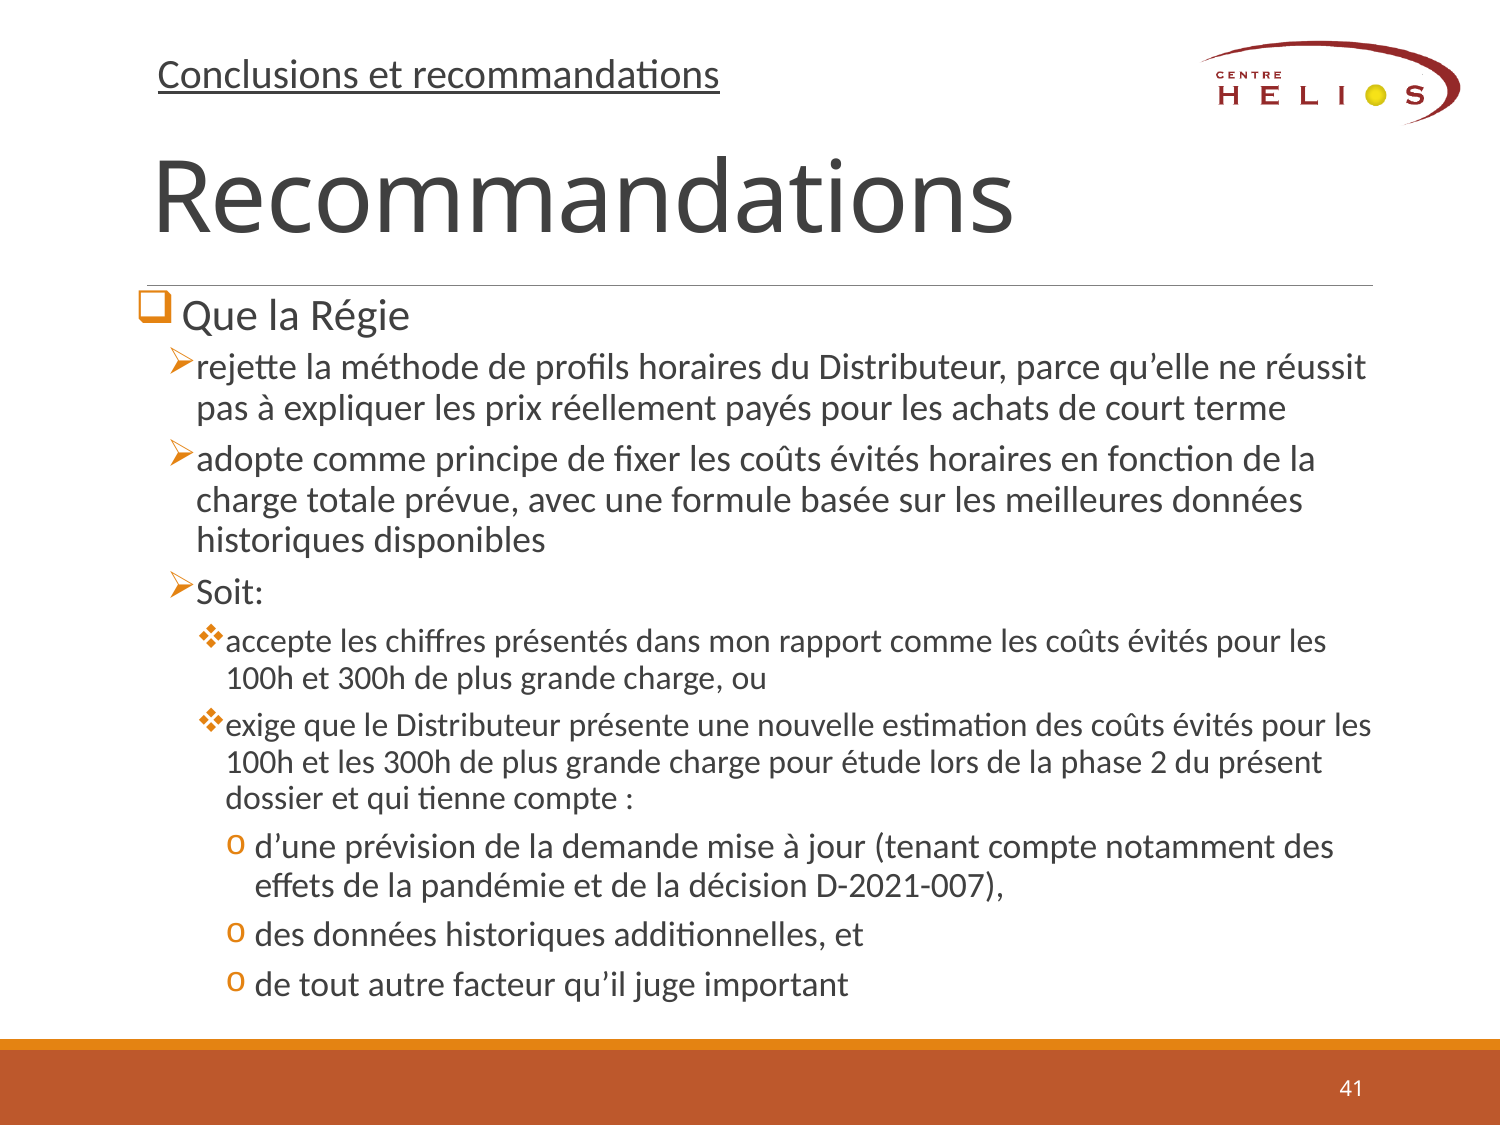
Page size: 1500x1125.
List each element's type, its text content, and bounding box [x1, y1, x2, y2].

list Conclusions et recommandations [135, 44, 842, 140]
list Que la Régie rejette la méthode de profils horaires du Distributeur, parce qu’elle ne réussit pas à expliquer les prix réellement payés pour les achats de court terme adopte comme principe de fixer les coûts évités horaires en fonction de la charge totale prévue, avec une formule basée sur les meilleures données historiques disponibles Soit: accepte les chiffres présentés dans mon rapport comme les coûts évités pour les 100h et 300h de plus grande charge, ou exige que le Distributeur présente une nouvelle estimation des coûts évités pour les 100h et les 300h de plus grande charge pour étude lors de la phase 2 du présent dossier et qui tienne compte : d’une prévision de la demande mise à jour (tenant compte notamment des effets de la pandémie et de la décision D-2021-007), des données historiques additionnelles, et de tout autre facteur qu’il juge important [135, 283, 1373, 1060]
title Recommandations [135, 43, 1373, 261]
picture [1178, 13, 1487, 134]
slide_number 41 [1218, 1059, 1380, 1120]
